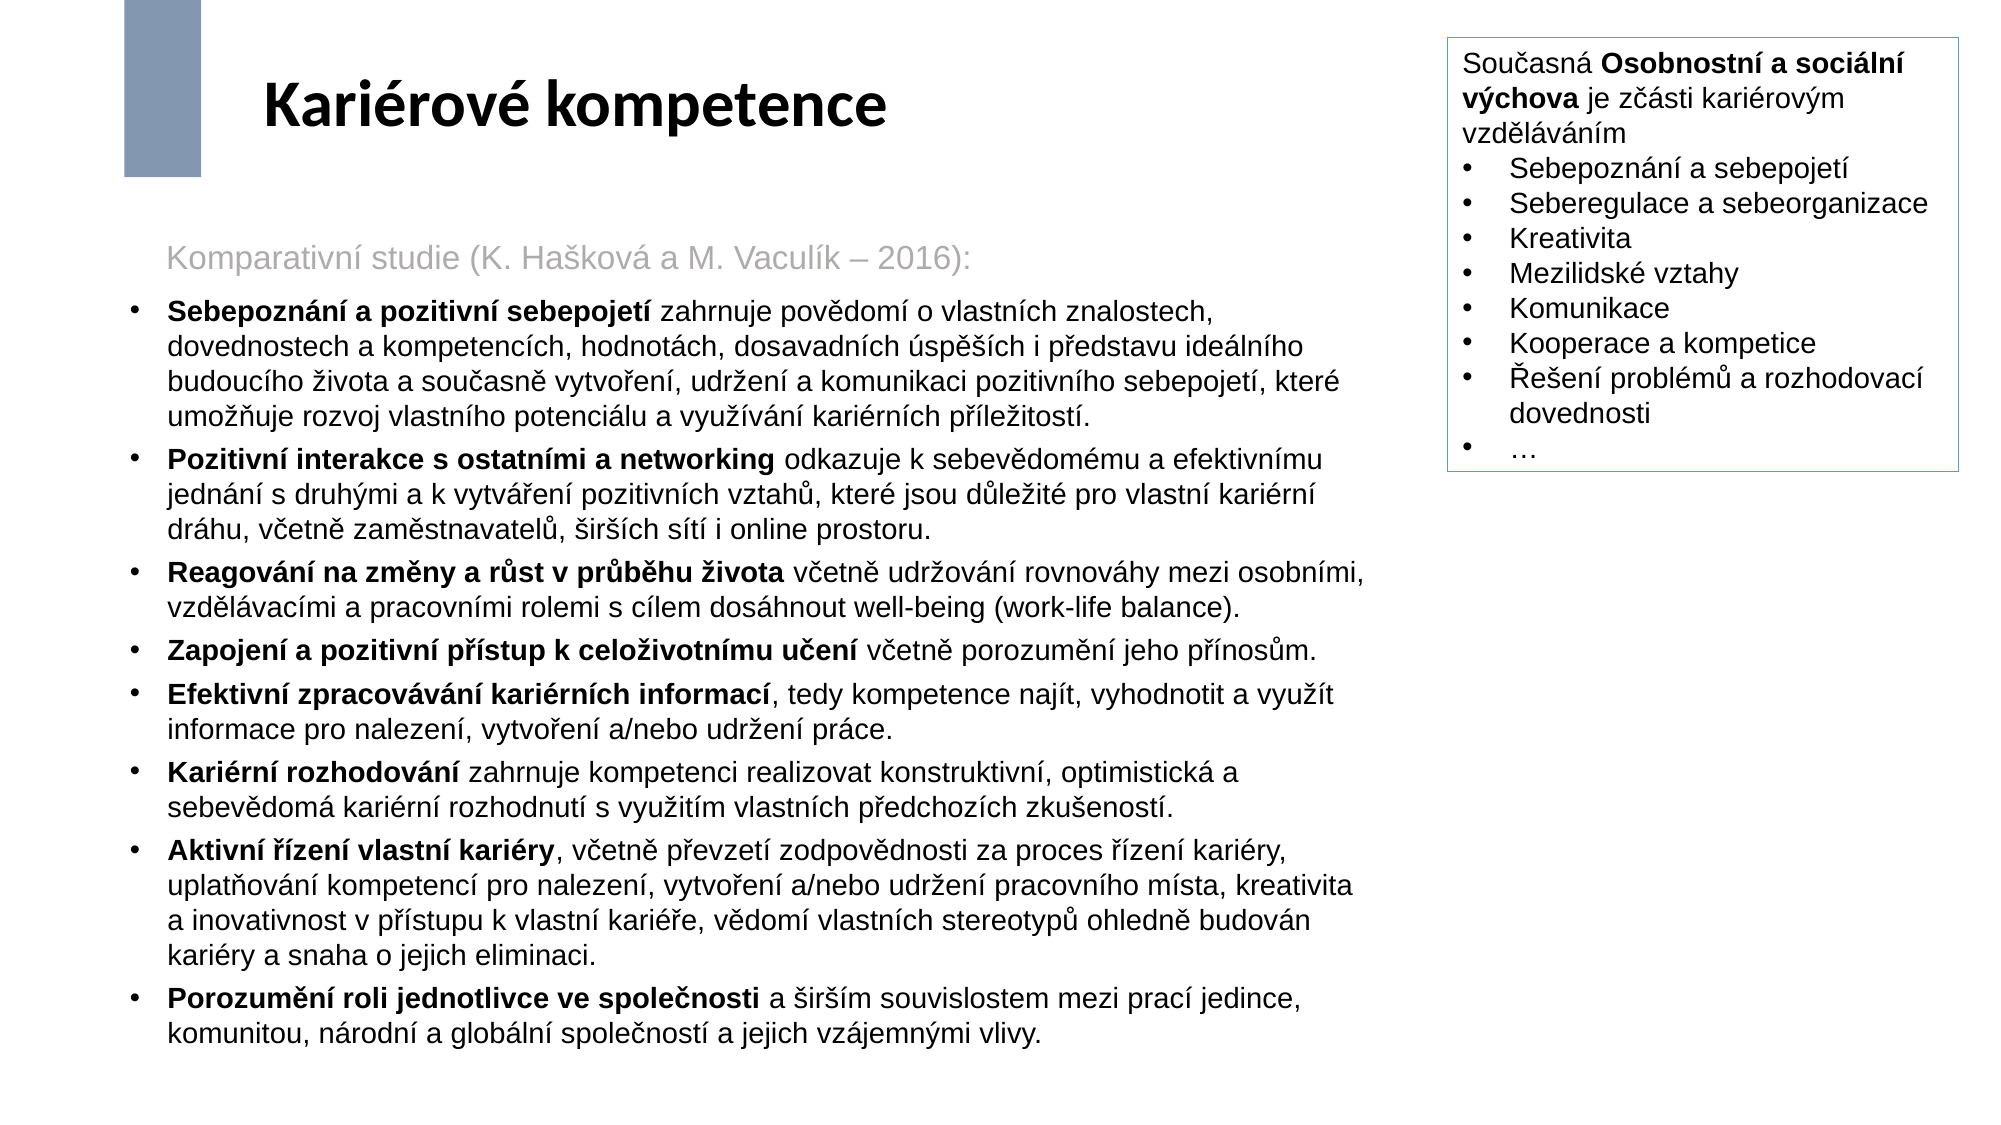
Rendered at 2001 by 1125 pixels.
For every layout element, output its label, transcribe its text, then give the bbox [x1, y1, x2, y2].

text_box Sebepoznání a pozitivní sebepojetí zahrnuje povědomí o vlastních znalostech, dovednostech a kompetencích, hodnotách, dosavadních úspěších i představu ideálního budoucího života a současně vytvoření, udržení a komunikaci pozitivního sebepojetí, které umožňuje rozvoj vlastního potenciálu a využívání kariérních příležitostí. Pozitivní interakce s ostatními a networking odkazuje k sebevědomému a efektivnímu jednání s druhými a k vytváření pozitivních vztahů, které jsou důležité pro vlastní kariérní dráhu, včetně zaměstnavatelů, širších sítí i online prostoru. Reagování na změny a růst v průběhu života včetně udržování rovnováhy mezi osobními, vzdělávacími a pracovními rolemi s cílem dosáhnout well-being (work-life balance). Zapojení a pozitivní přístup k celoživotnímu učení včetně porozumění jeho přínosům. Efektivní zpracovávání kariérních informací, tedy kompetence najít, vyhodnotit a využít informace pro nalezení, vytvoření a/nebo udržení práce. Kariérní rozhodování zahrnuje kompetenci realizovat konstruktivní, optimistická a sebevědomá kariérní rozhodnutí s využitím vlastních předchozích zkušeností. Aktivní řízení vlastní kariéry, včetně převzetí zodpovědnosti za proces řízení kariéry, uplatňování kompetencí pro nalezení, vytvoření a/nebo udržení pracovního místa, kreativita a inovativnost v přístupu k vlastní kariéře, vědomí vlastních stereotypů ohledně budován kariéry a snaha o jejich eliminaci. Porozumění roli jednotlivce ve společnosti a širším souvislostem mezi prací jedince, komunitou, národní a globální společností a jejich vzájemnými vlivy. [115, 284, 1394, 1057]
text_box Současná Osobnostní a sociální výchova je zčásti kariérovým vzděláváním Sebepoznání a sebepojetí Seberegulace a sebeorganizace Kreativita Mezilidské vztahy Komunikace Kooperace a kompetice Řešení problémů a rozhodovací dovednosti … [1447, 37, 1959, 472]
title Kariérové kompetence [249, 73, 1233, 229]
text_box Komparativní studie (K. Hašková a M. Vaculík – 2016): [151, 229, 1447, 284]
